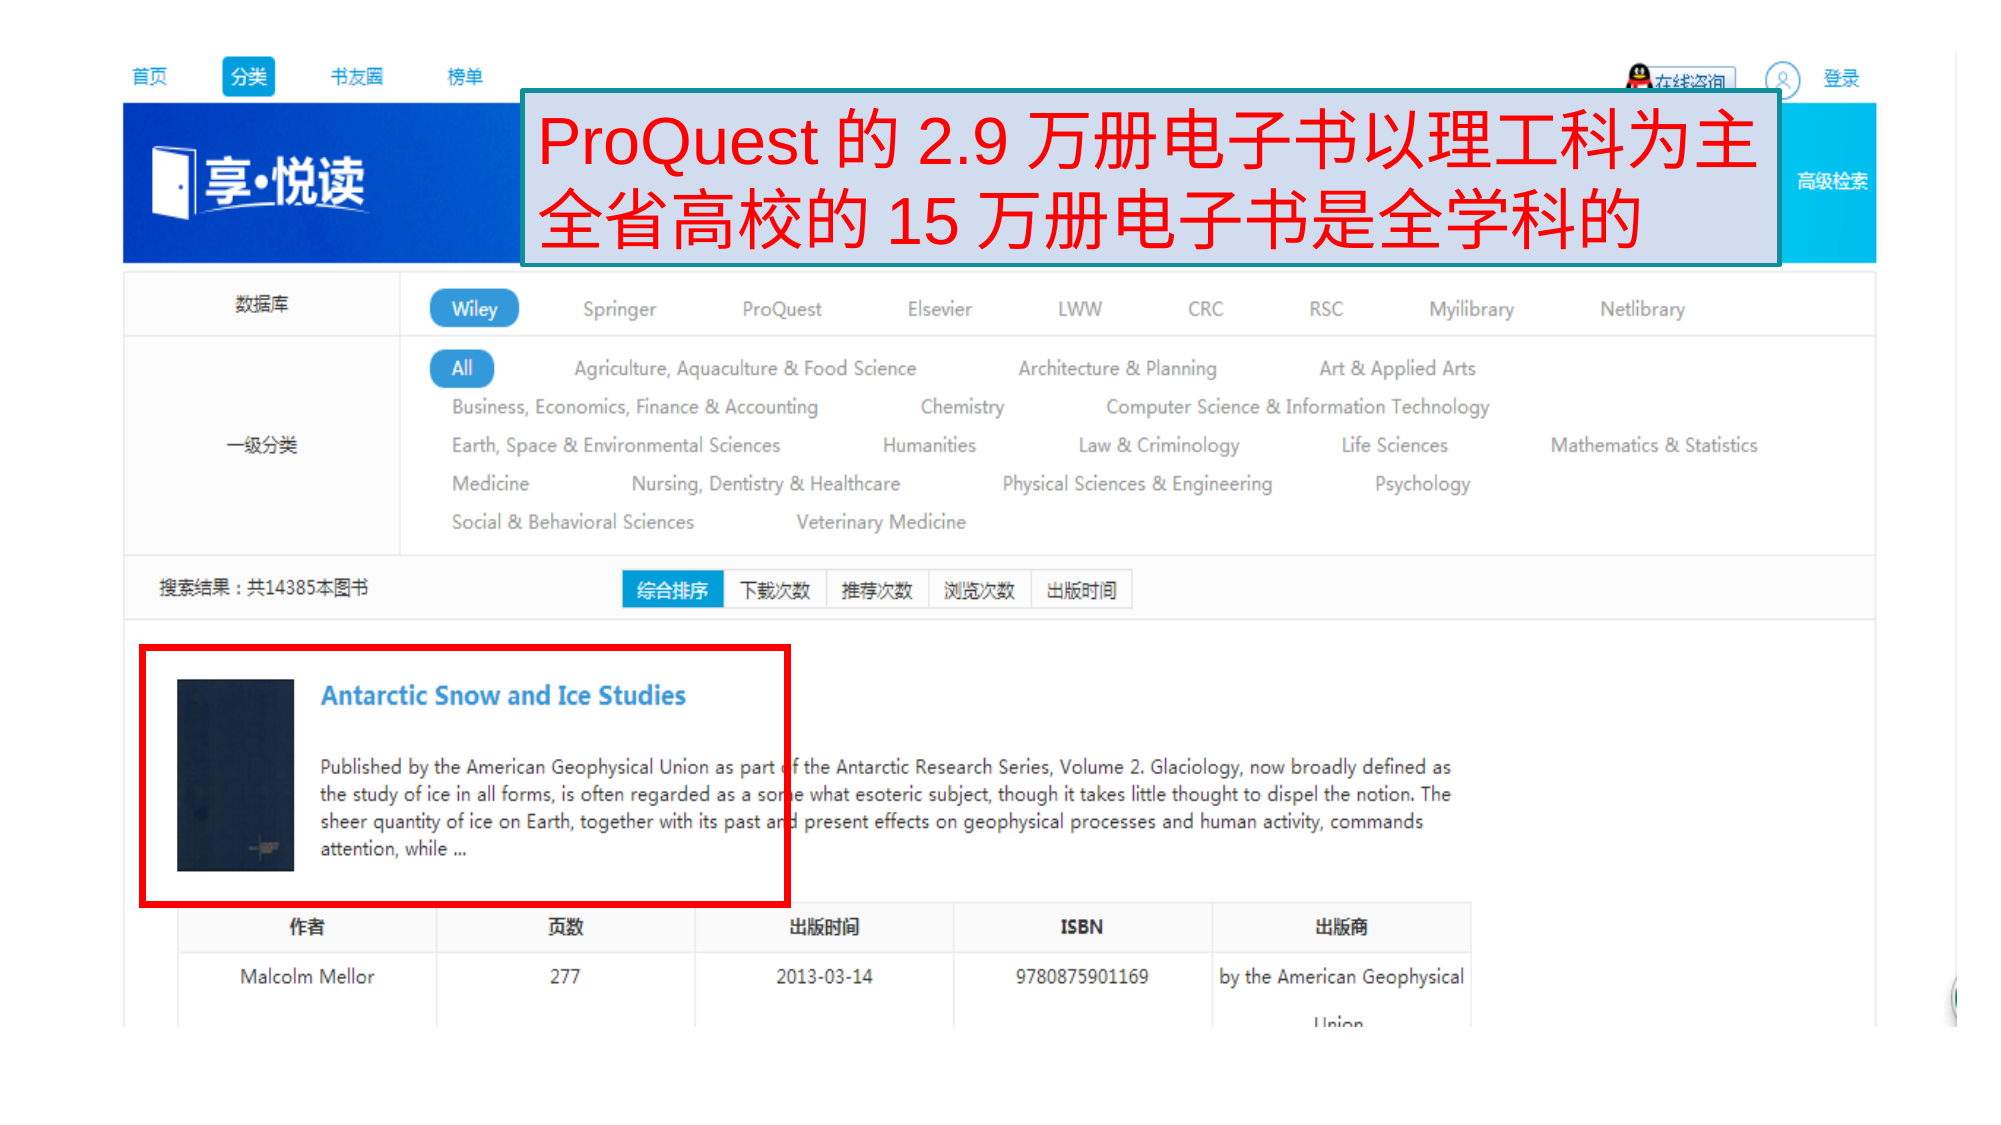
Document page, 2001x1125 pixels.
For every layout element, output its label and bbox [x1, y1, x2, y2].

picture [43, 52, 1957, 1028]
